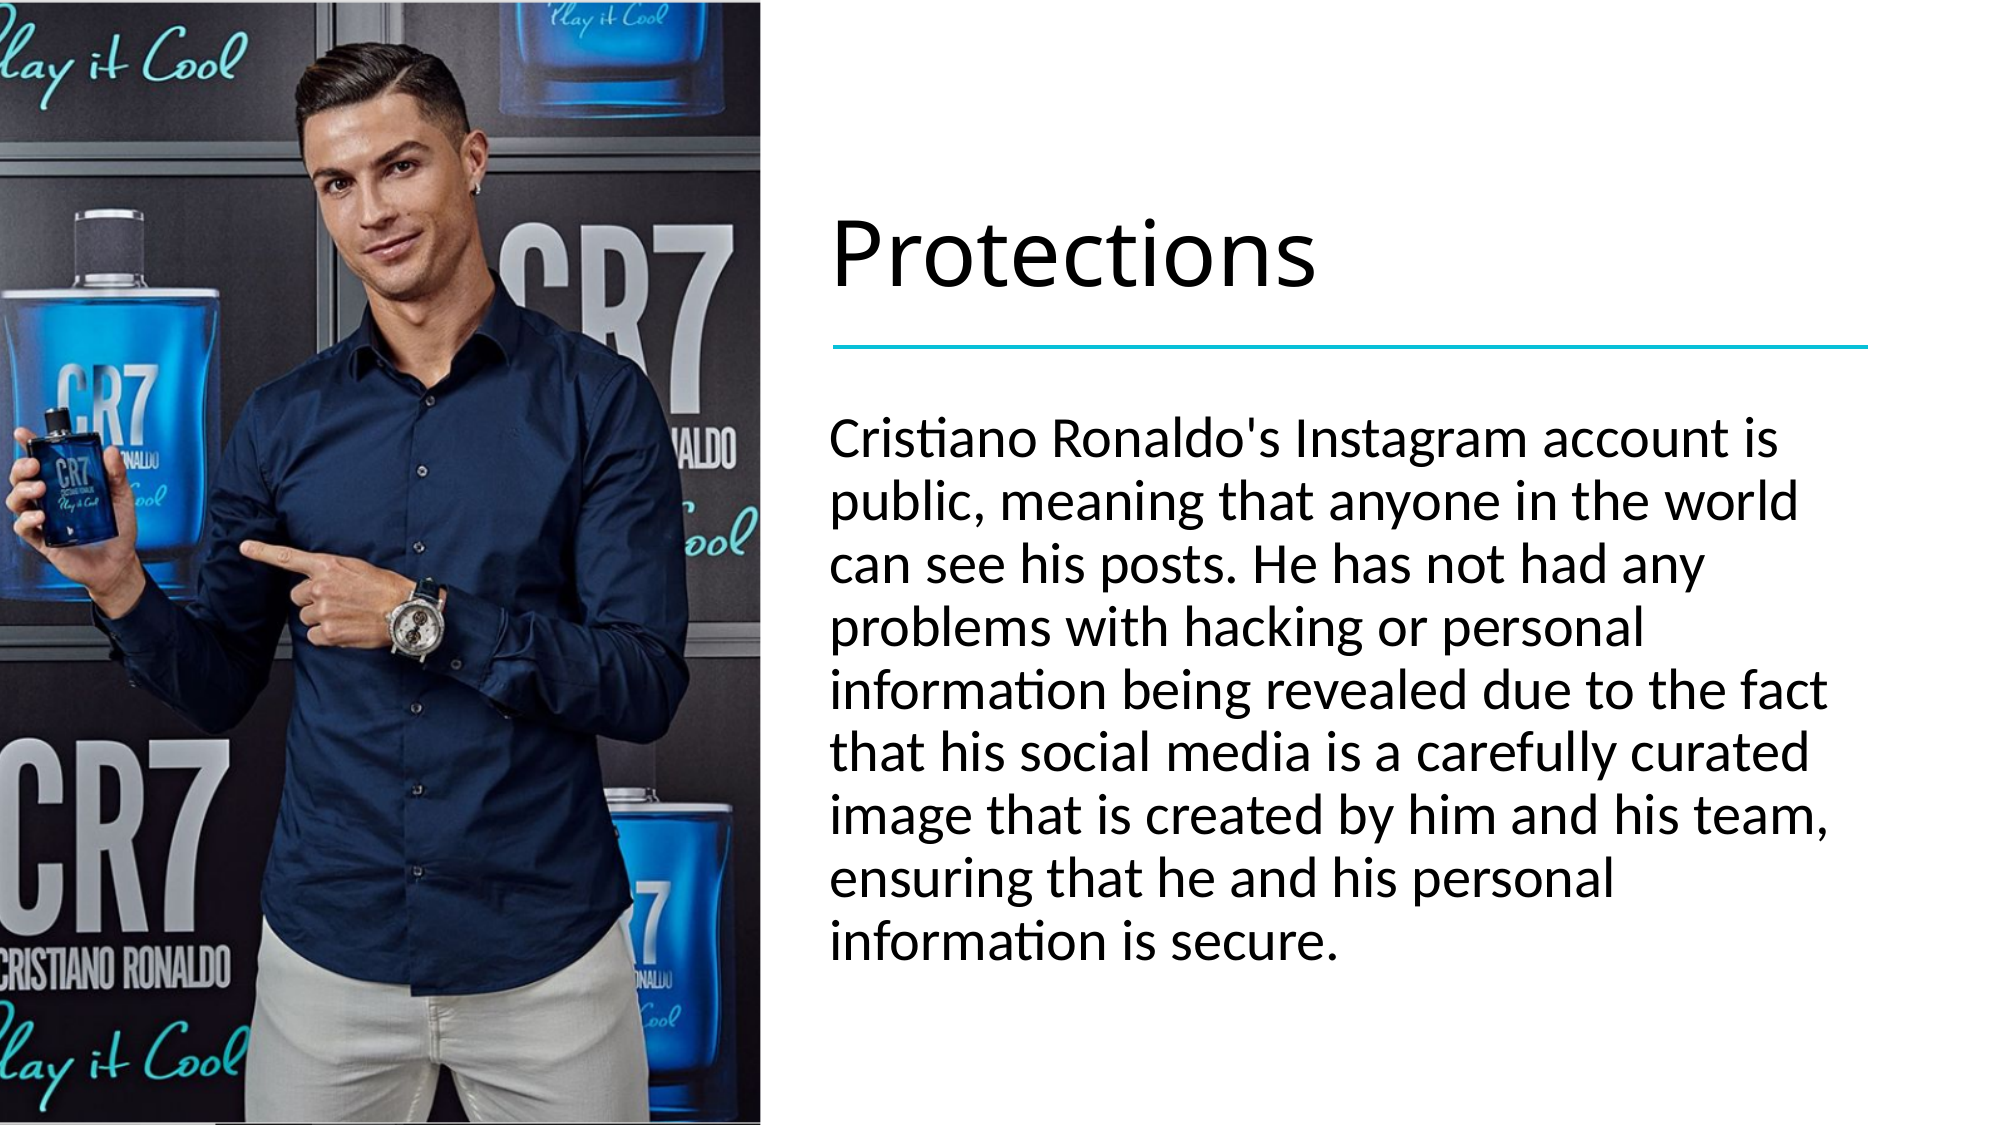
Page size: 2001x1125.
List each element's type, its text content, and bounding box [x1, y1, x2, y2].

text_box Cristiano Ronaldo's Instagram account is public, meaning that anyone in the world can see his posts. He has not had any problems with hacking or personal information being revealed due to the fact that his social media is a carefully curated image that is created by him and his team, ensuring that he and his personal information is secure. [814, 399, 1895, 1021]
picture [0, 0, 761, 1125]
title Protections [814, 103, 1895, 315]
